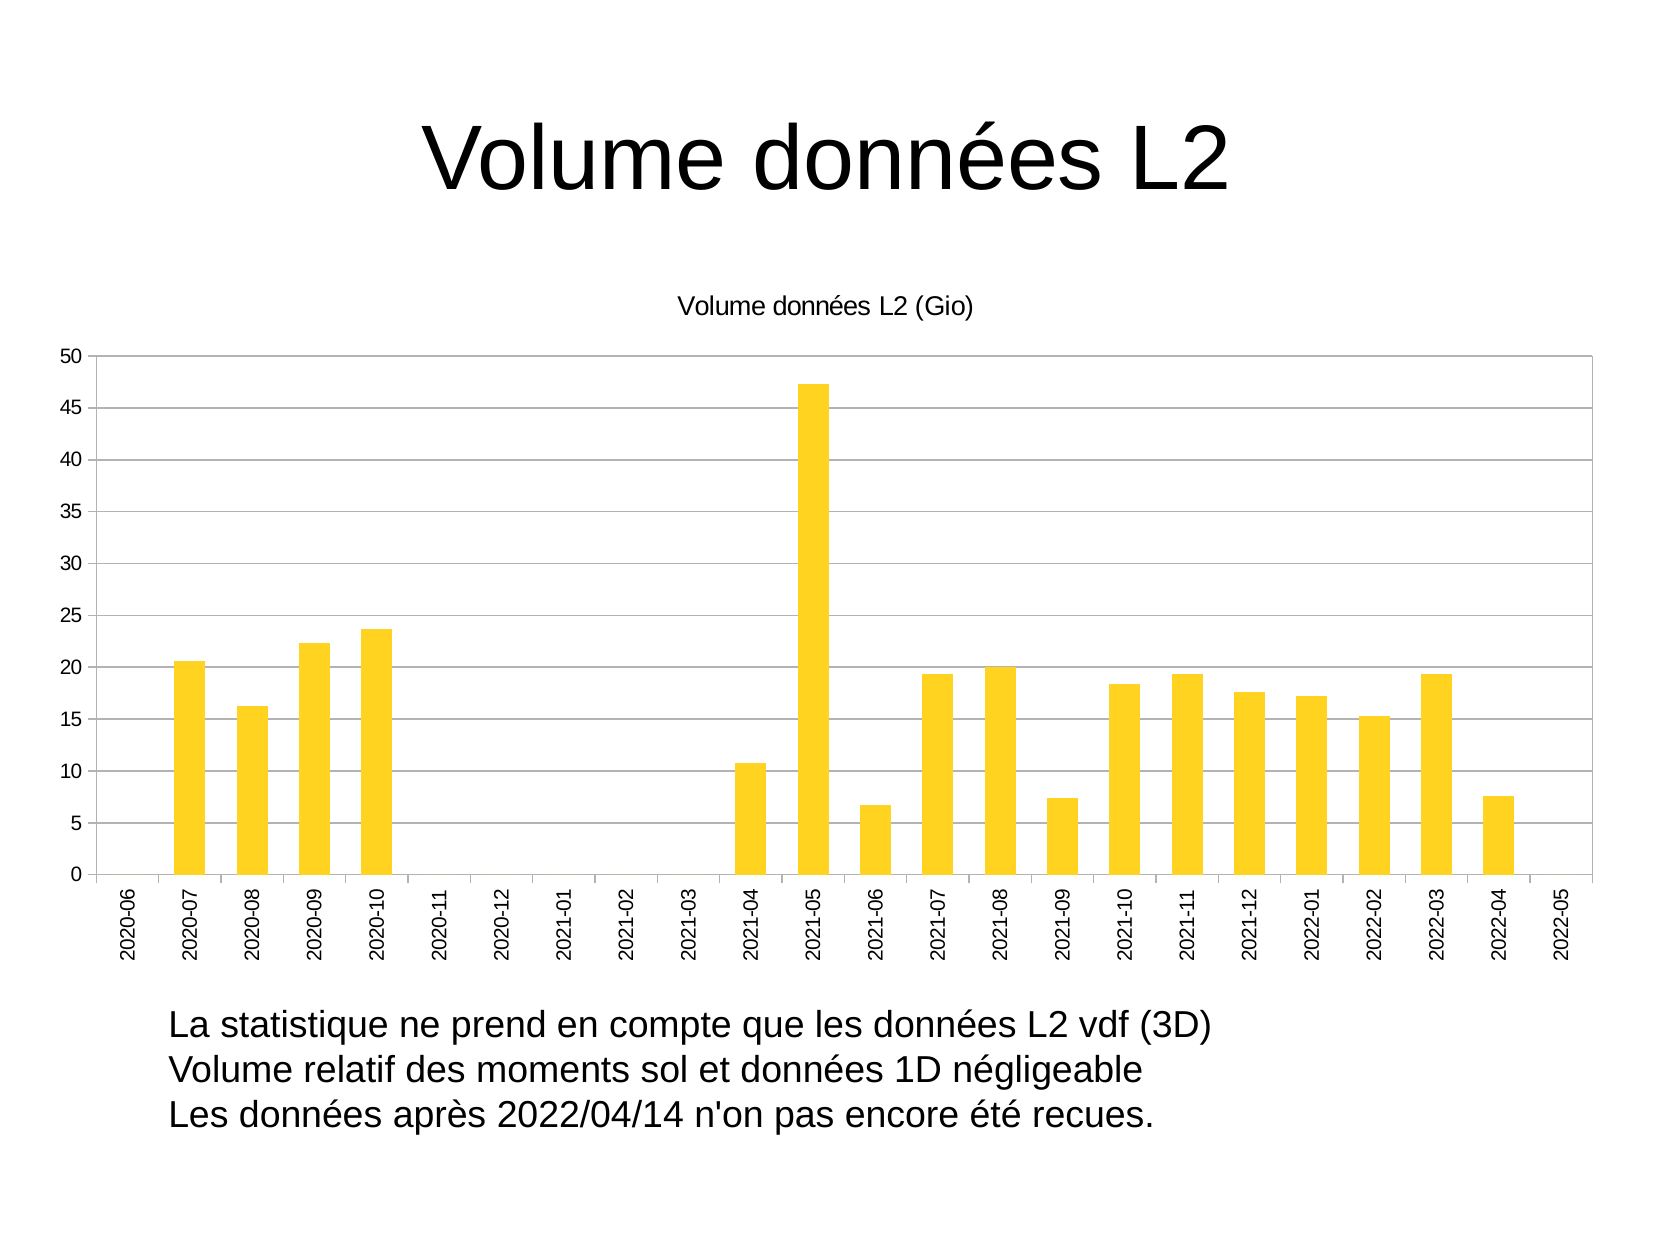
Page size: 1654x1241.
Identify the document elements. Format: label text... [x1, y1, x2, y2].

text_box La statistique ne prend en compte que les données L2 vdf (3D) Volume relatif des moments sol et données 1D négligeable Les données après 2022/04/14 n'on pas encore été recues. [153, 993, 1536, 1134]
chart [27, 261, 1625, 976]
text_box Volume données L2 [82, 49, 1571, 257]
